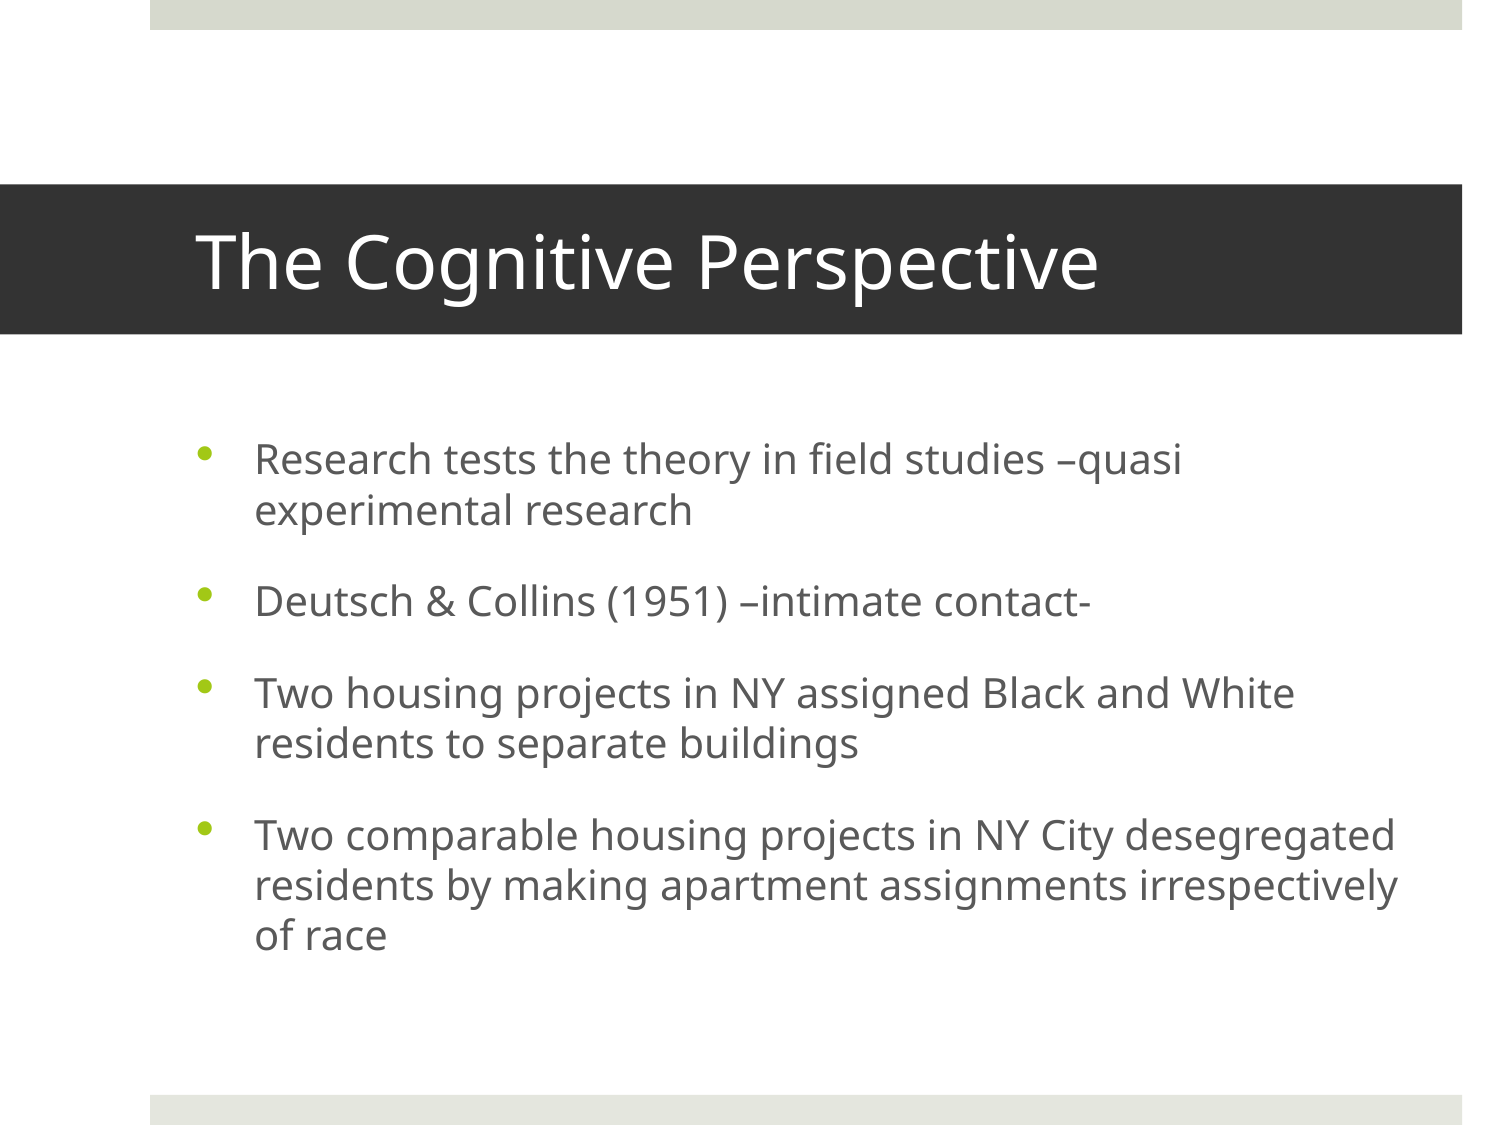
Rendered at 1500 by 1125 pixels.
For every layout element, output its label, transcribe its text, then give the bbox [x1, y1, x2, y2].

list Research tests the theory in field studies –quasi experimental research Deutsch & Collins (1951) –intimate contact- Two housing projects in NY assigned Black and White residents to separate buildings Two comparable housing projects in NY City desegregated residents by making apartment assignments irrespectively of race [182, 425, 1432, 1028]
title The Cognitive Perspective [0, 184, 1463, 335]
